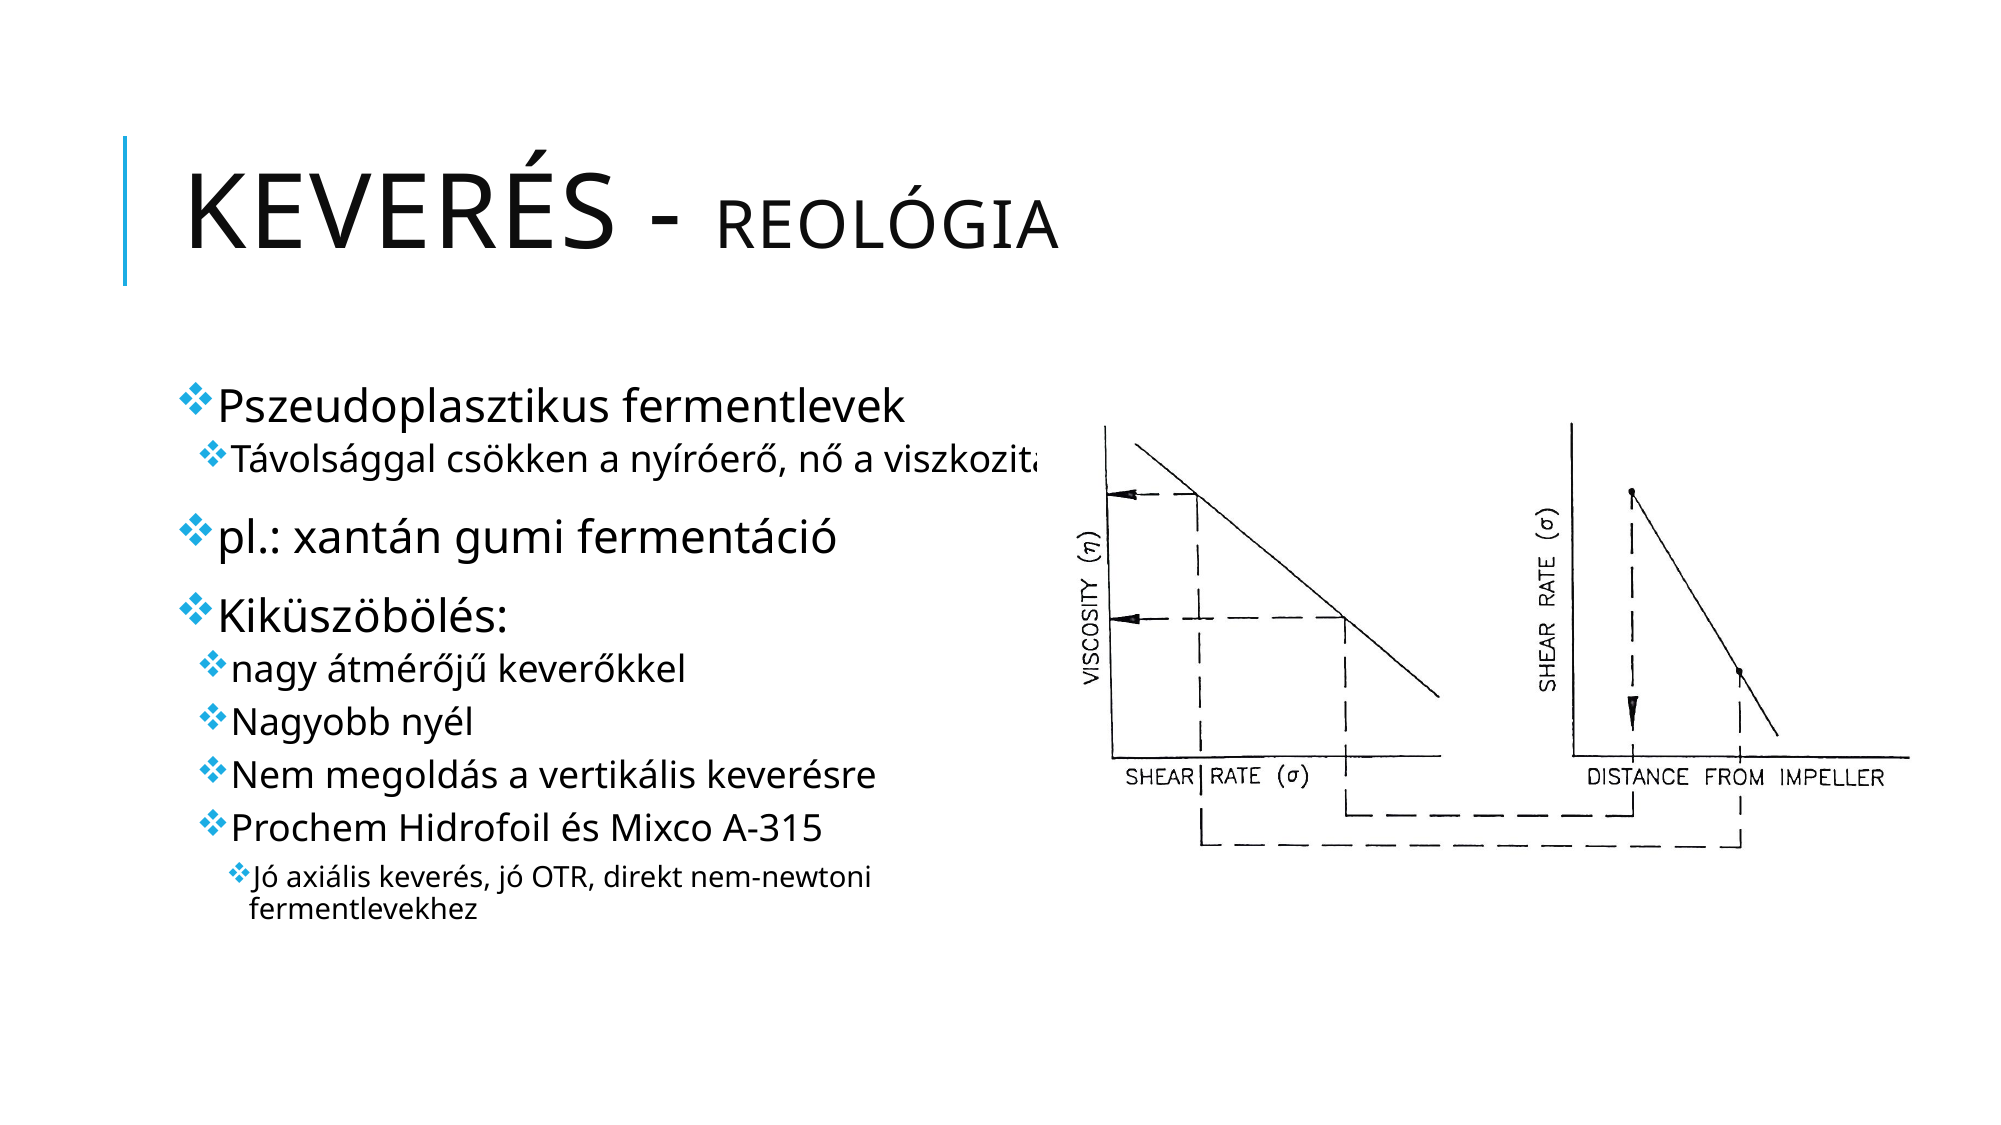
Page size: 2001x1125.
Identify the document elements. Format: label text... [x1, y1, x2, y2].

title Keverés - Reológia [168, 96, 1763, 342]
picture [1036, 390, 1933, 861]
list Pszeudoplasztikus fermentlevek Távolsággal csökken a nyíróerő, nő a viszkozitás pl.: xantán gumi fermentáció Kiküszöbölés: nagy átmérőjű keverőkkel Nagyobb nyél Nem megoldás a vertikális keverésre Prochem Hidrofoil és Mixco A-315 Jó axiális keverés, jó OTR, direkt nem-newtoni fermentlevekhez [168, 375, 1098, 942]
